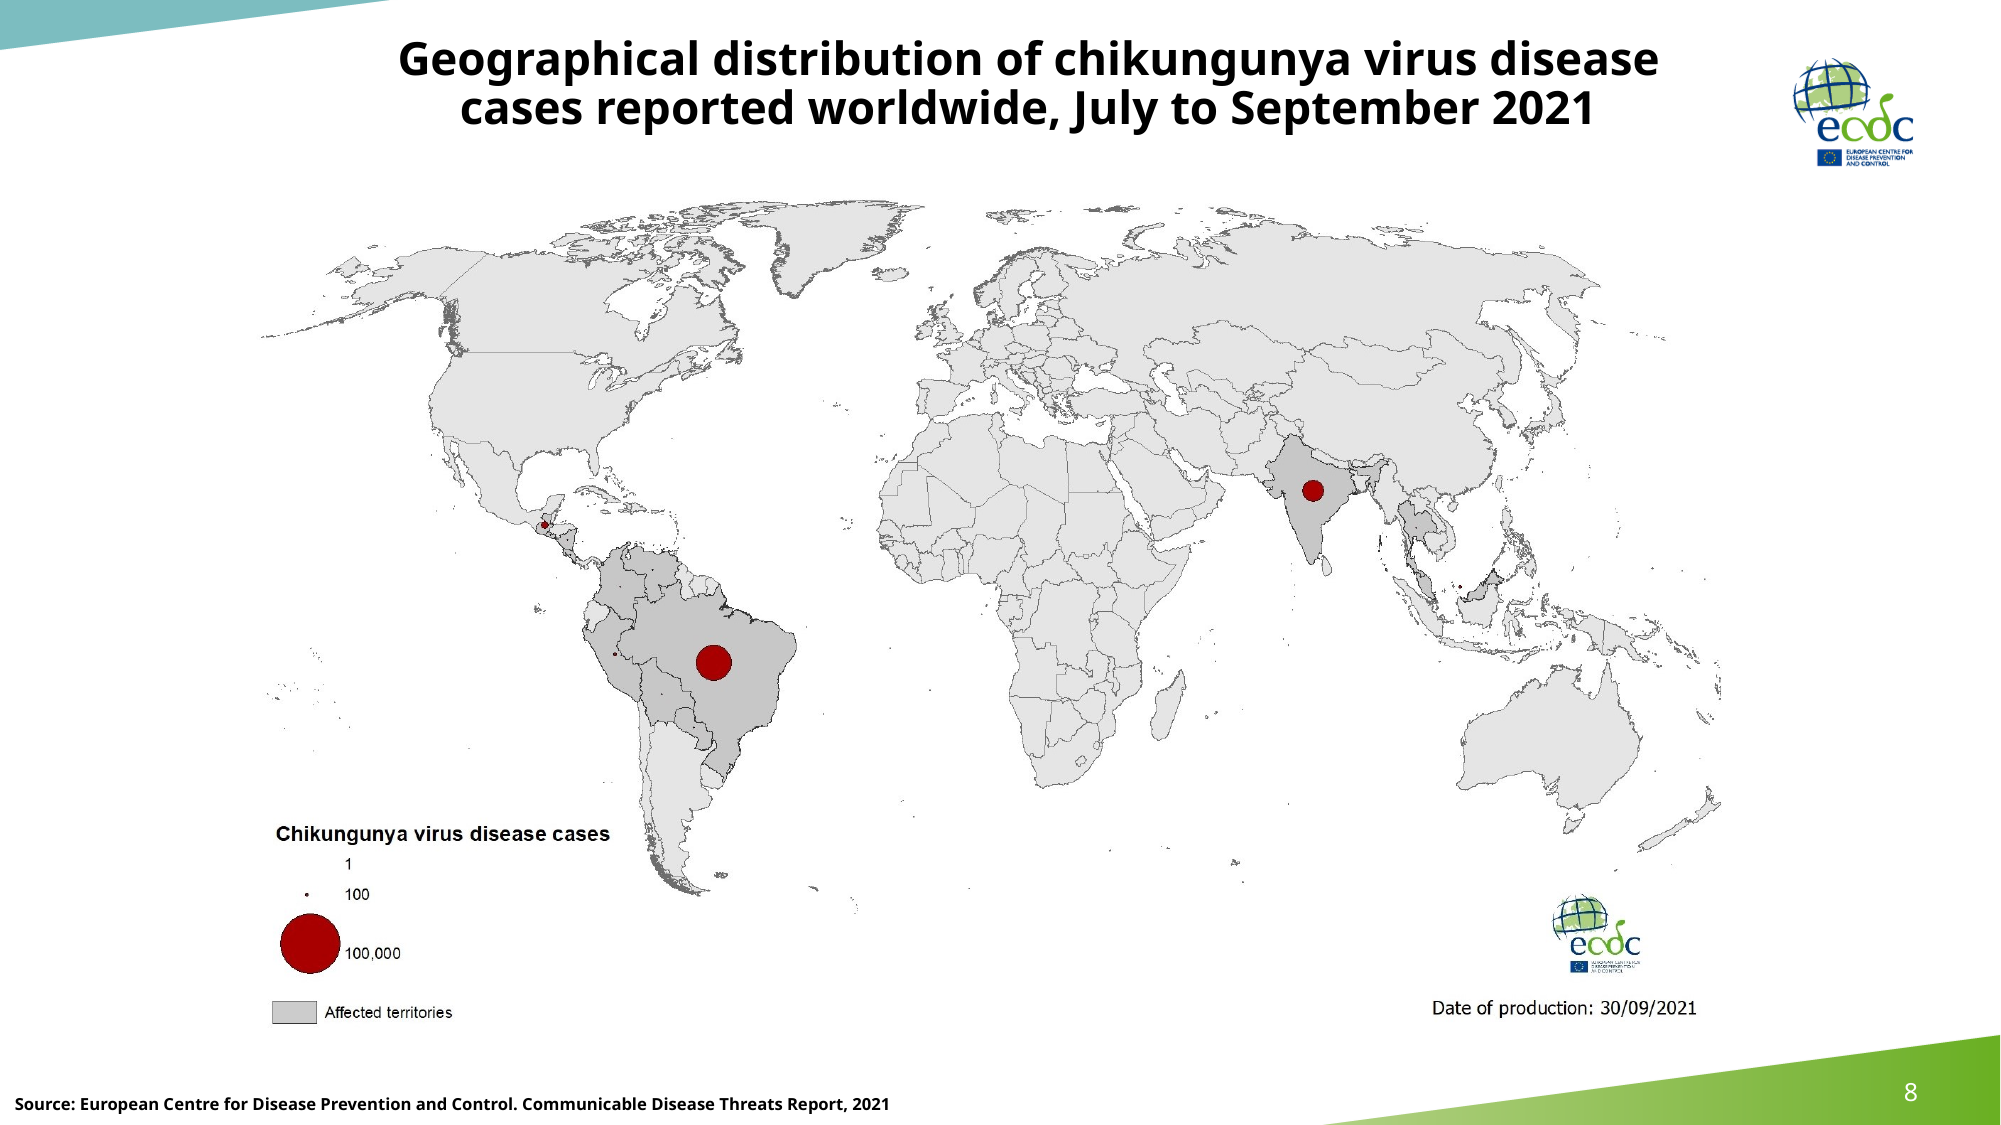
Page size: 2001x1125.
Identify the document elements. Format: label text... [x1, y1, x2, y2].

picture [0, 0, 2001, 1125]
title Geographical distribution of chikungunya virus disease cases reported worldwide, July to September 2021 [353, 23, 1704, 146]
slide_number 8 [1483, 1062, 1934, 1123]
